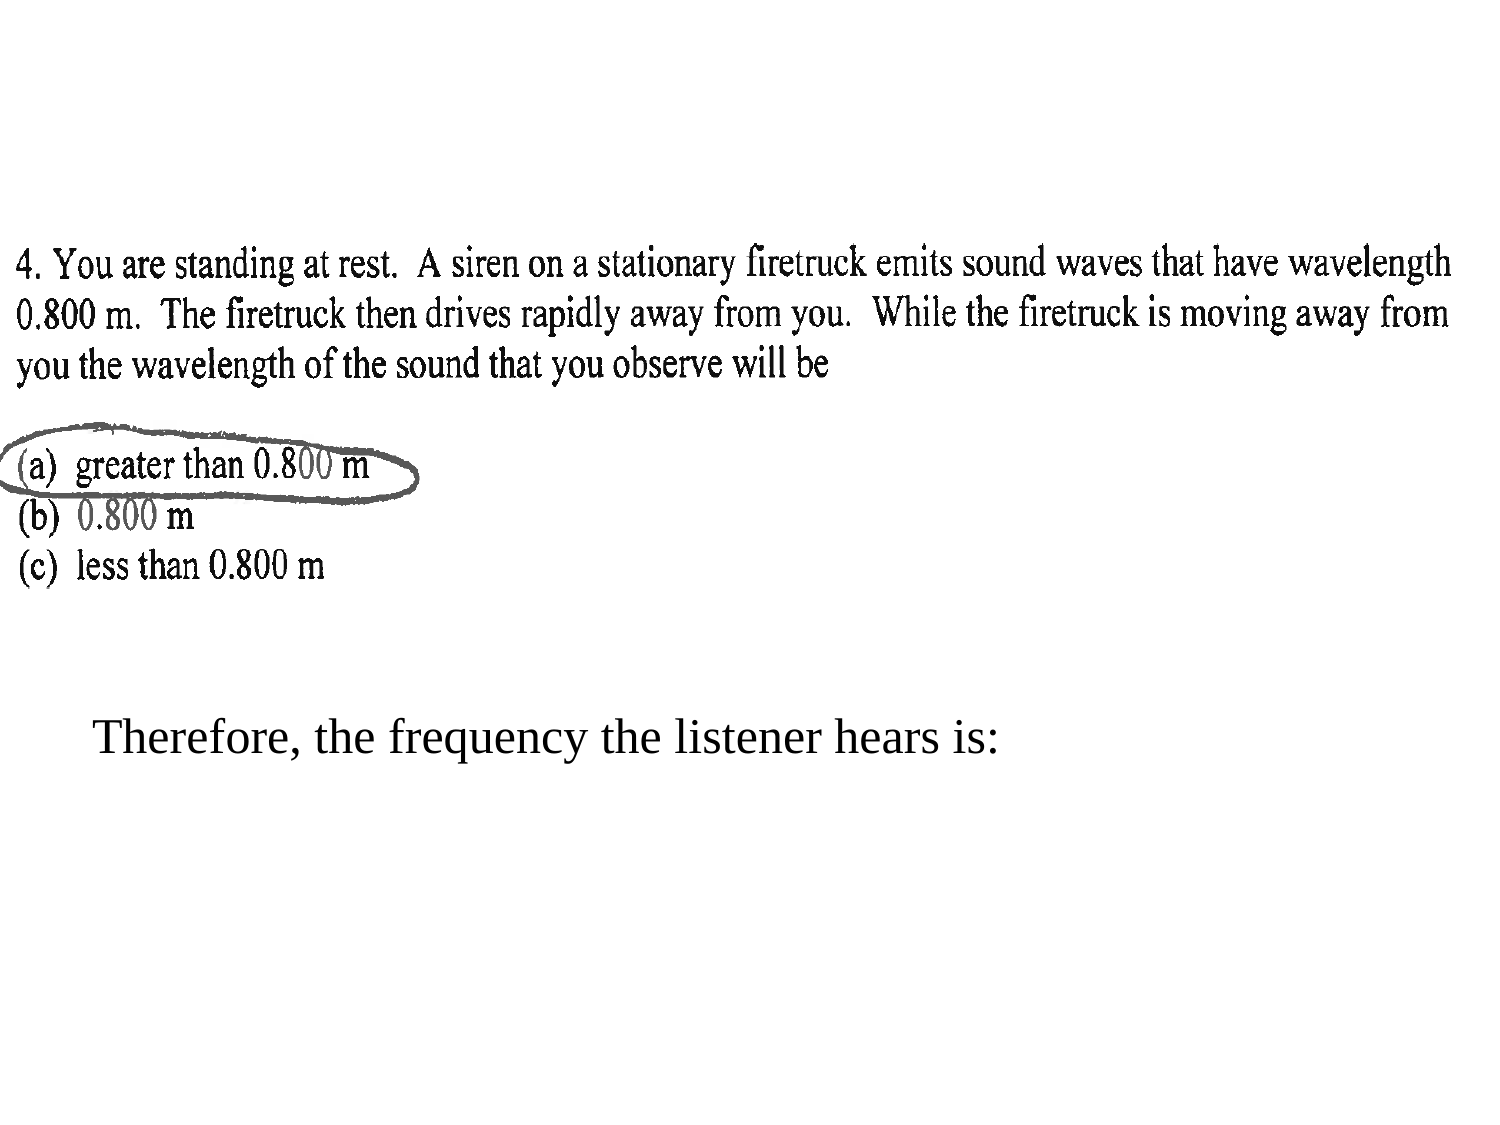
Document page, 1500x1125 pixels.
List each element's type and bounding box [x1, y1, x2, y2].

picture [0, 222, 1500, 619]
